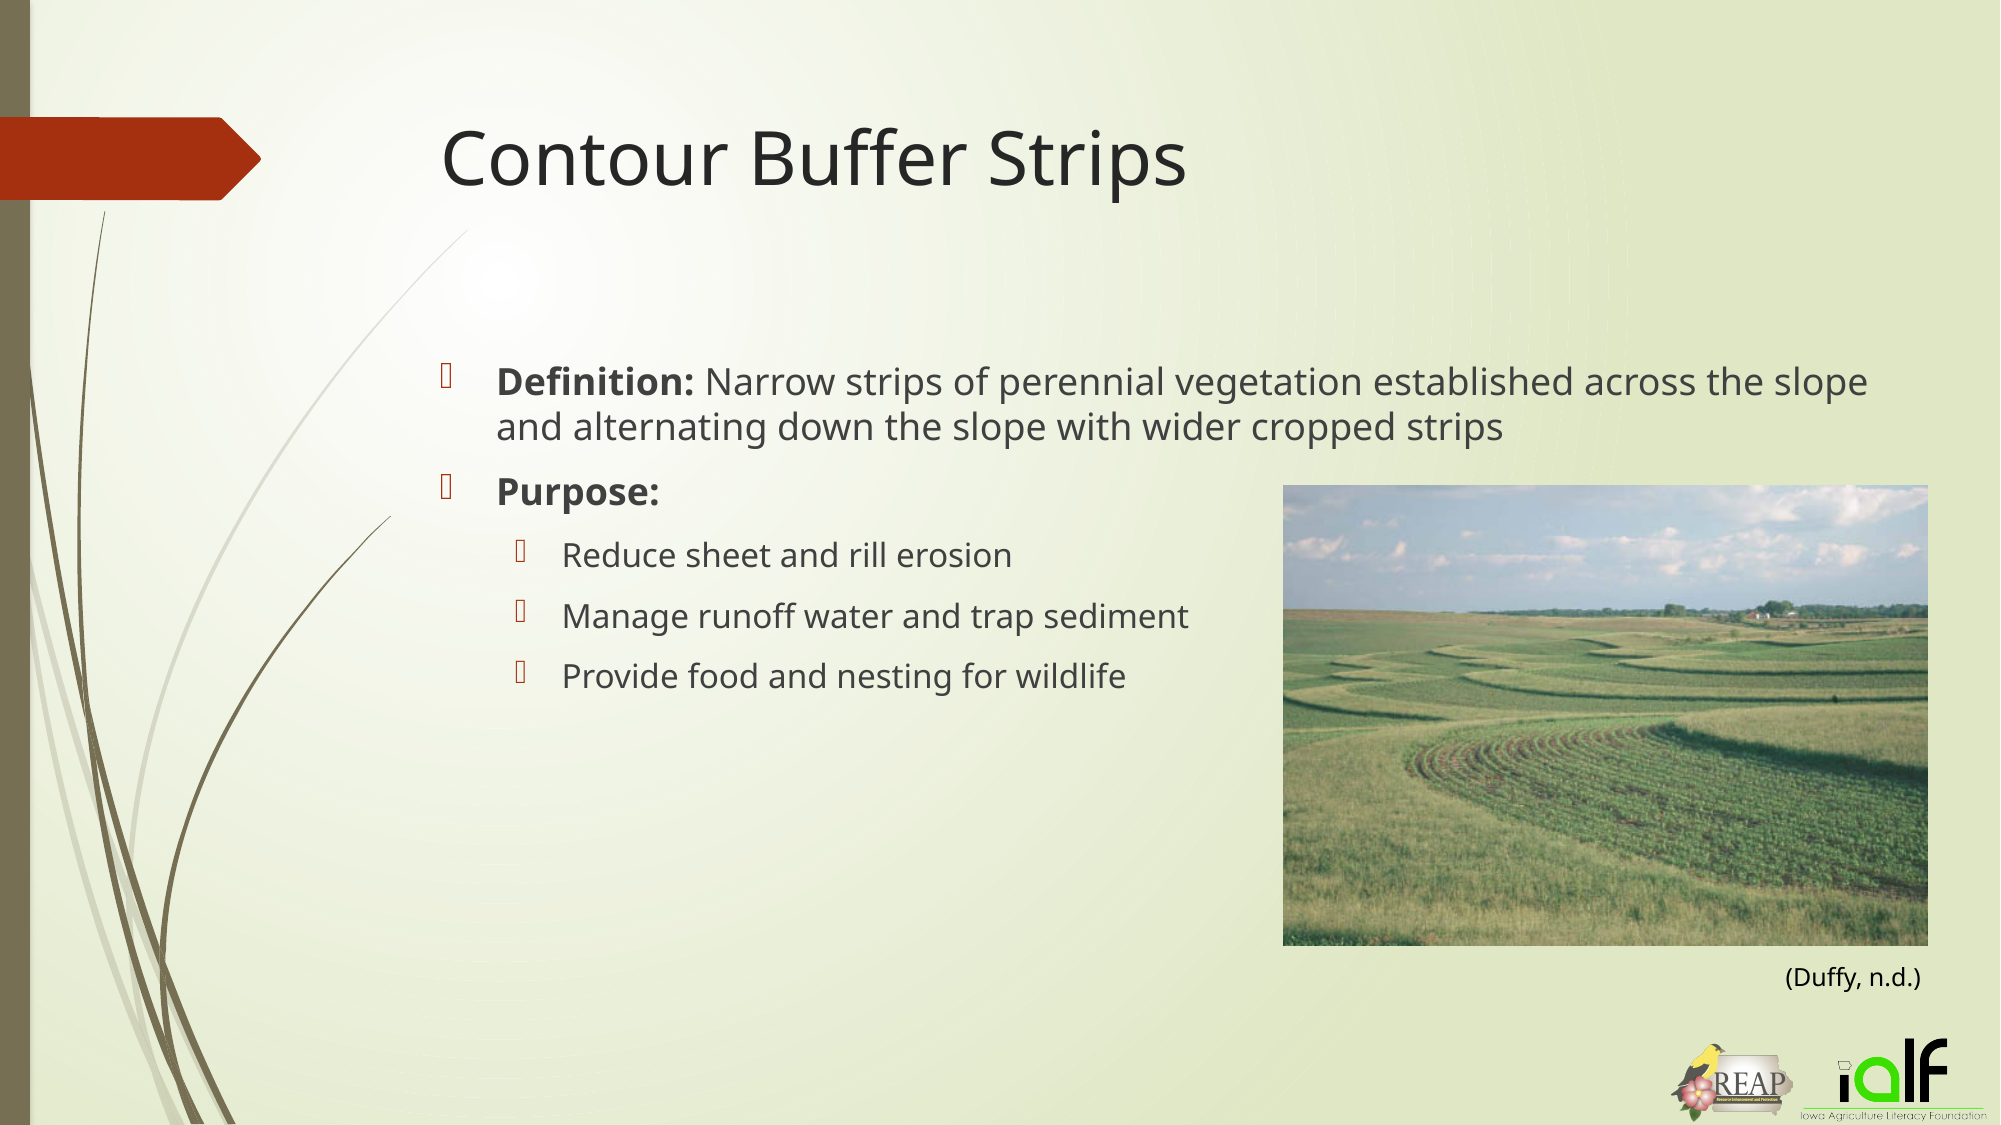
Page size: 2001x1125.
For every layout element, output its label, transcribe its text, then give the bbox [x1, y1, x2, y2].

picture [1283, 485, 1928, 946]
title Contour Buffer Strips [425, 102, 1888, 313]
list Definition: Narrow strips of perennial vegetation established across the slope and alternating down the slope with wider cropped strips Purpose: Reduce sheet and rill erosion Manage runoff water and trap sediment Provide food and nesting for wildlife [424, 350, 1888, 970]
text_box (Duffy, n.d.) [1770, 954, 2000, 1000]
picture [1663, 1016, 1987, 1125]
